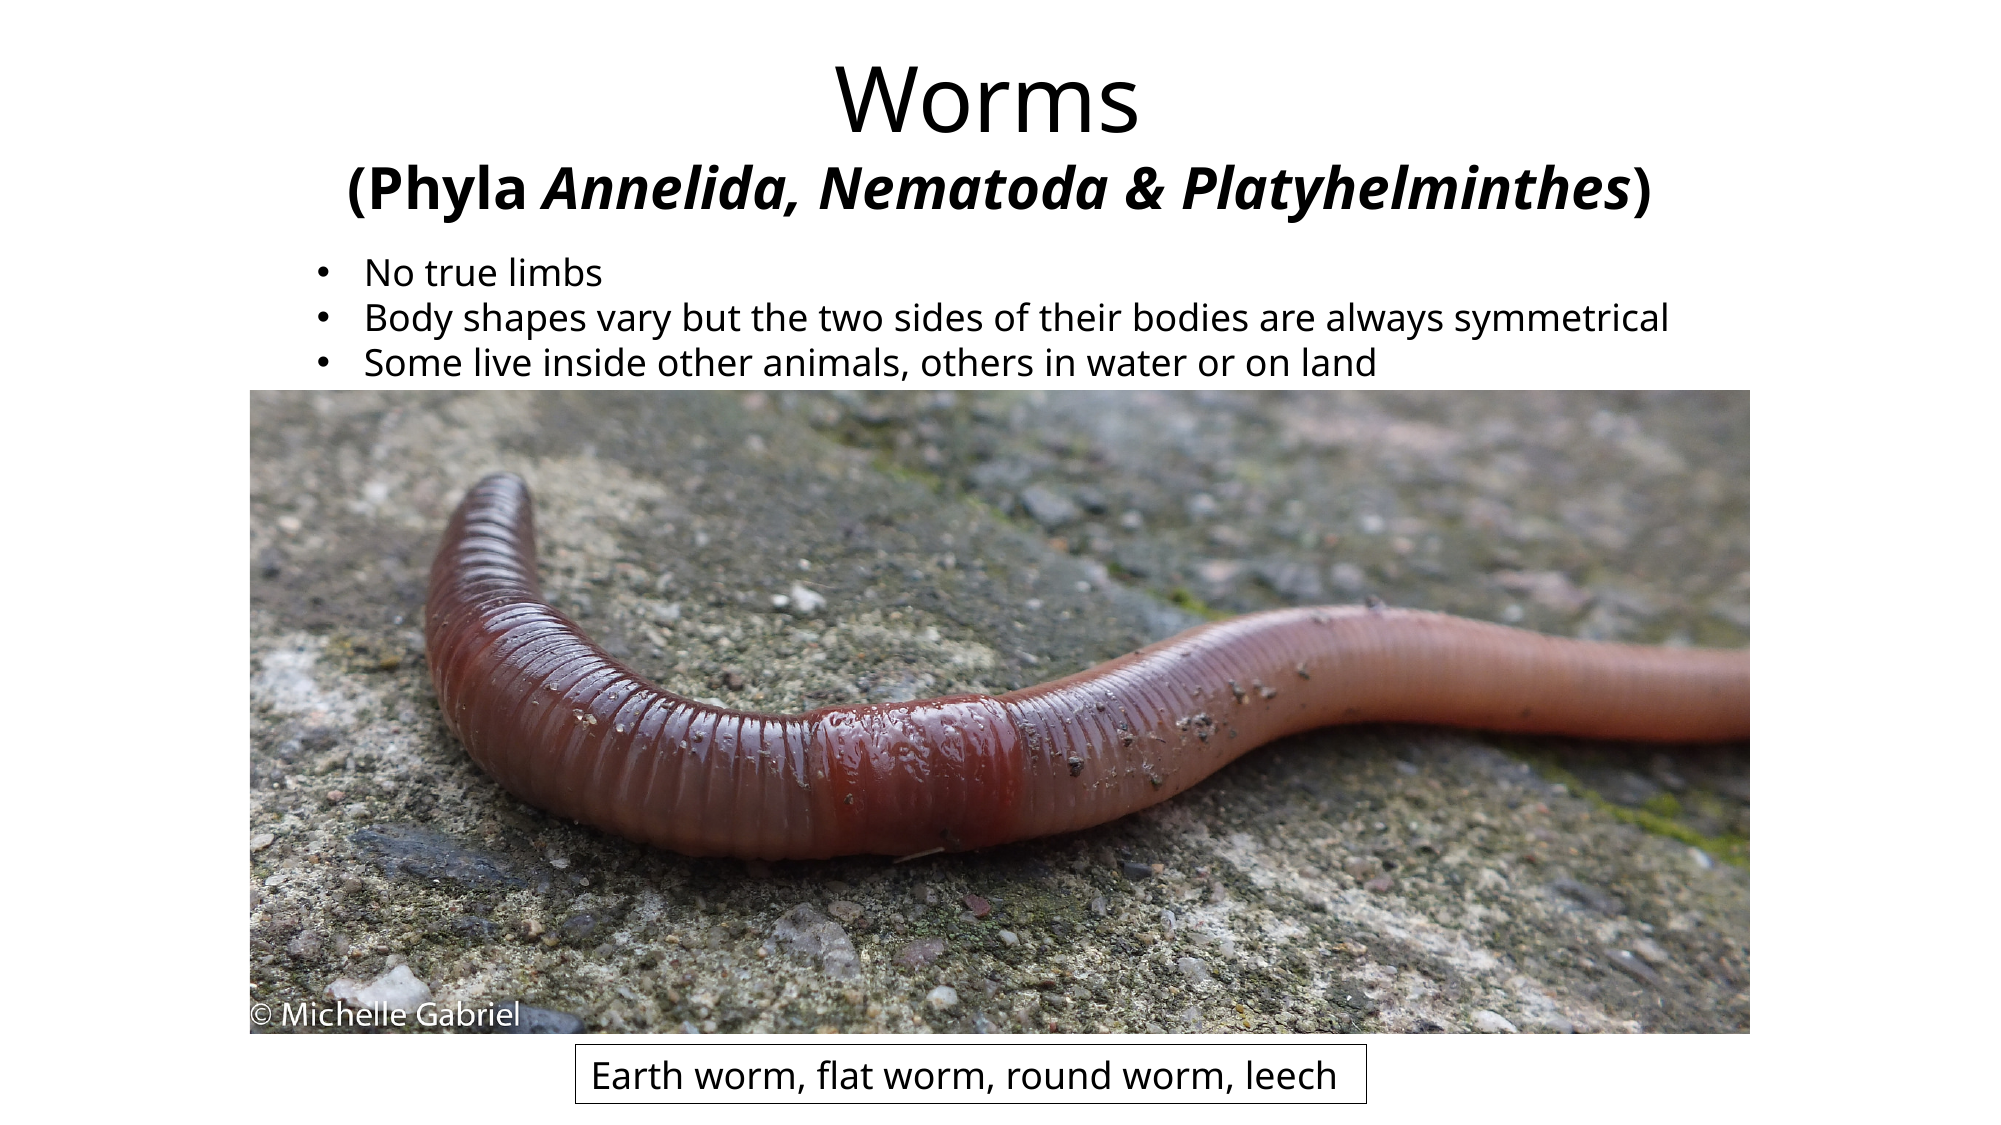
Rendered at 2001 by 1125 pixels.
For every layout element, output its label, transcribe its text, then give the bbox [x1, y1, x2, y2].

text_box Worms (Phyla Annelida, Nematoda & Platyhelminthes) [249, 33, 1750, 229]
text_box Earth worm, flat worm, round worm, leech [575, 1044, 1367, 1104]
picture [249, 390, 1750, 1034]
text_box No true limbs Body shapes vary but the two sides of their bodies are always symmetrical Some live inside other animals, others in water or on land [302, 241, 1750, 390]
